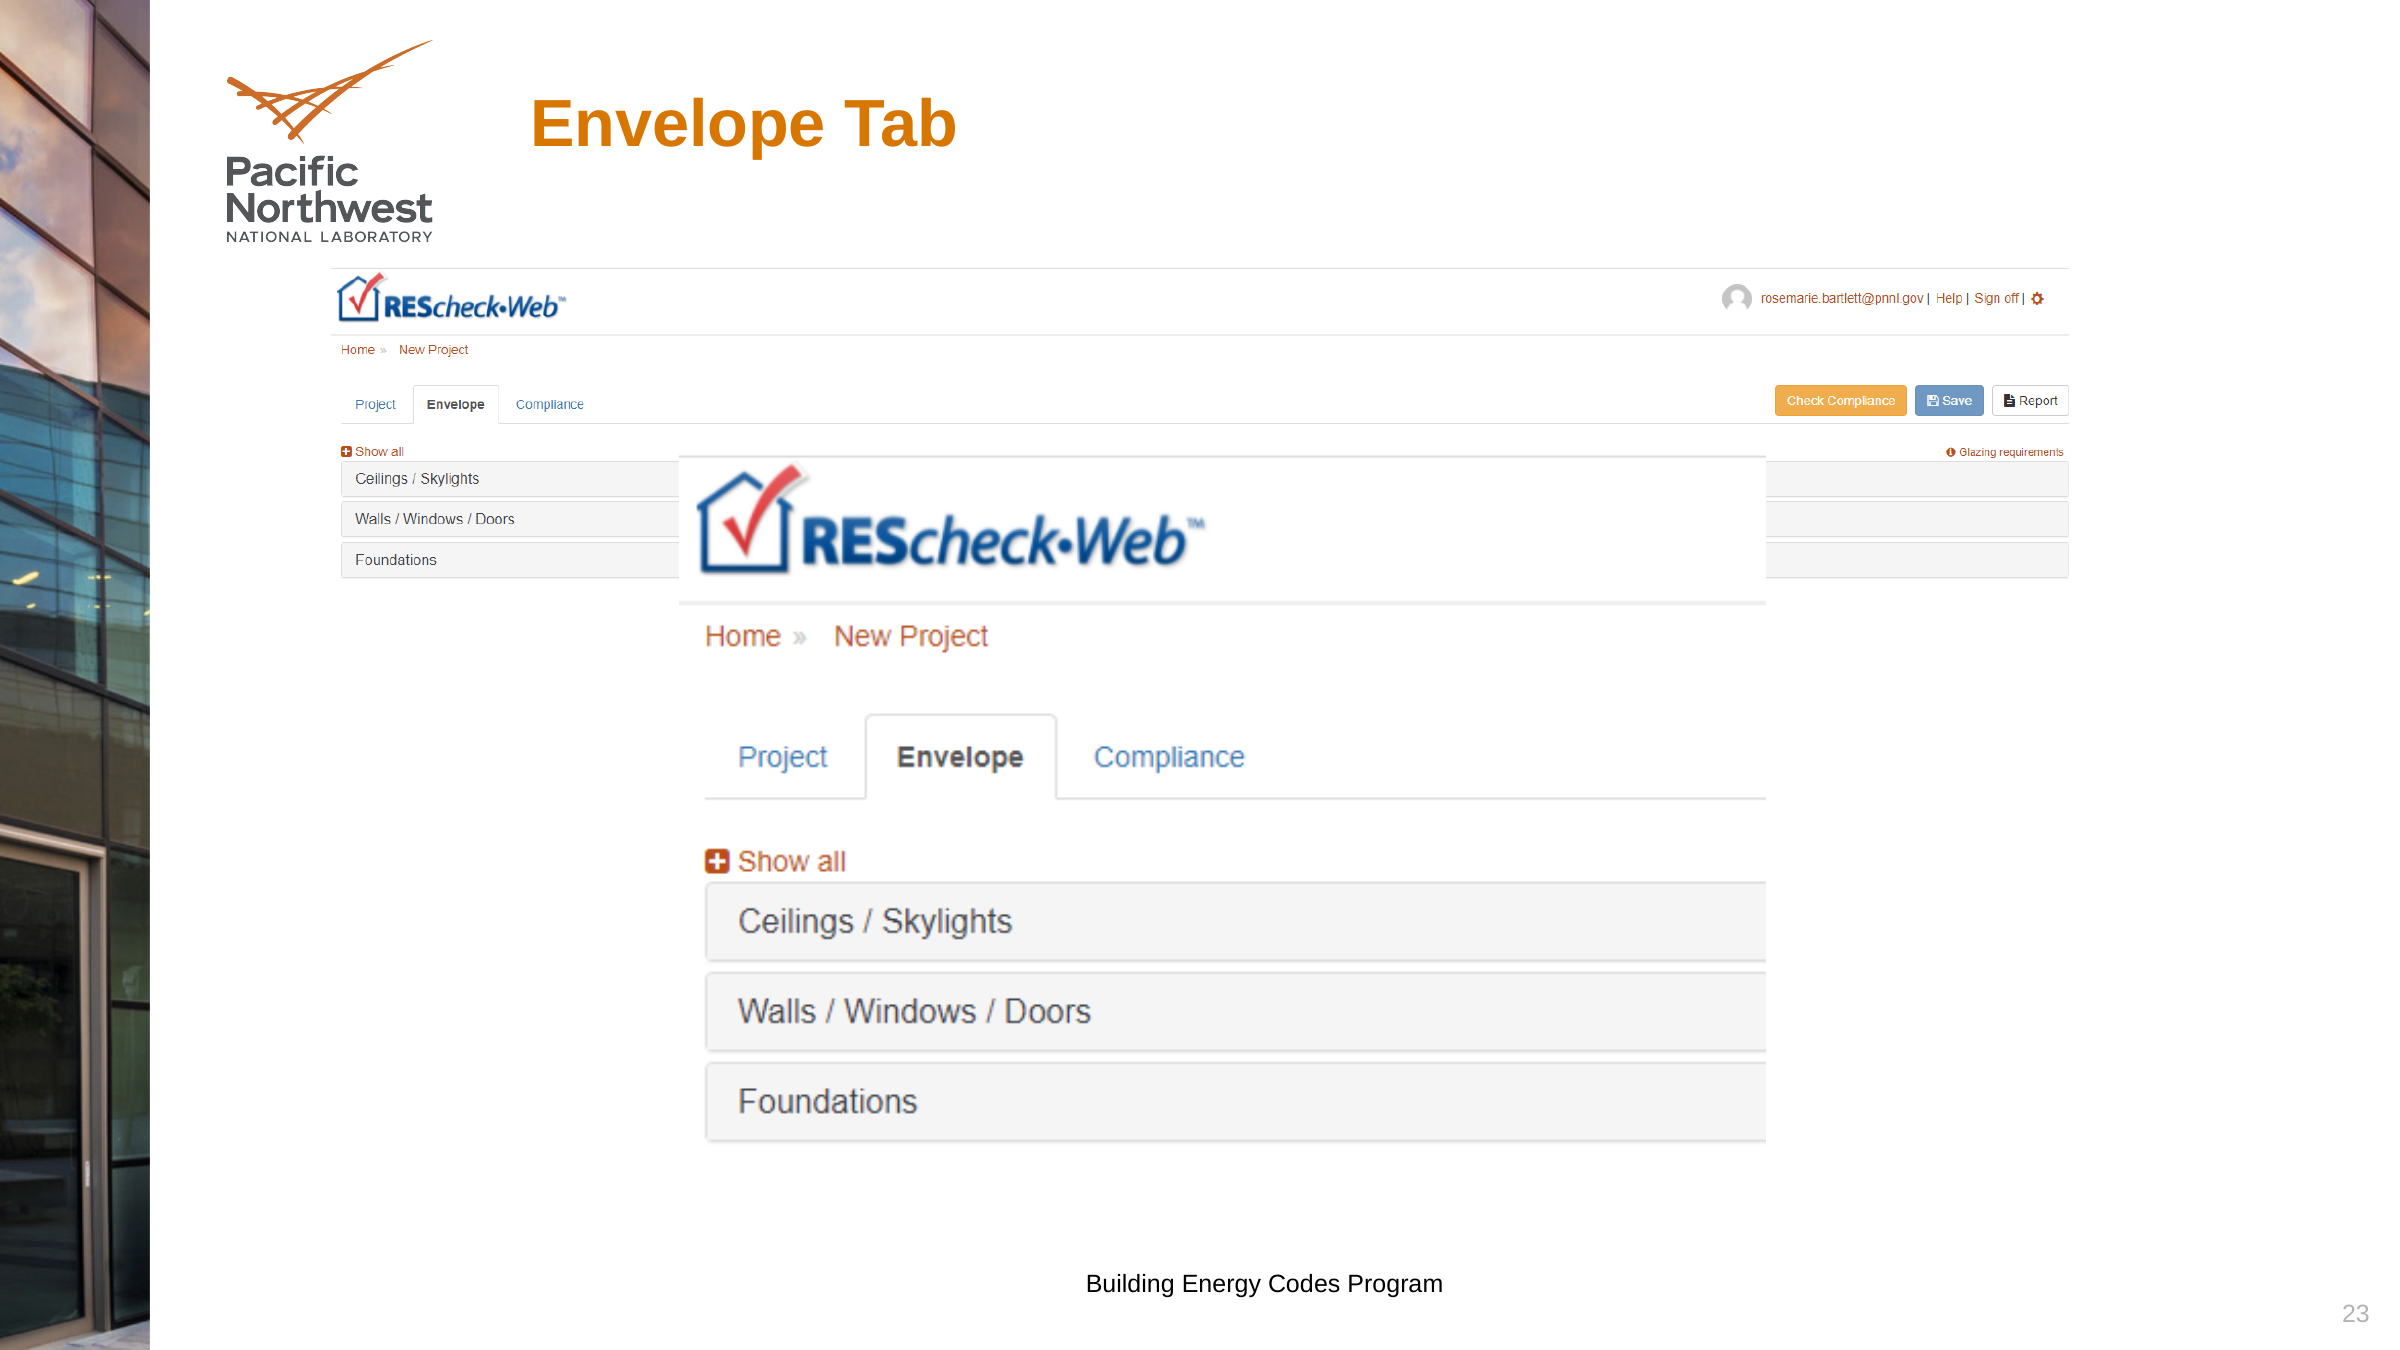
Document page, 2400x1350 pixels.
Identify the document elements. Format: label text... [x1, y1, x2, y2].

picture [0, 0, 149, 1350]
picture [331, 267, 2069, 1257]
slide_number 23 [2295, 1275, 2370, 1350]
text_box Envelope Tab [529, 79, 2099, 160]
picture [225, 38, 435, 244]
text_box Building Energy Codes Program [1027, 1257, 1503, 1313]
